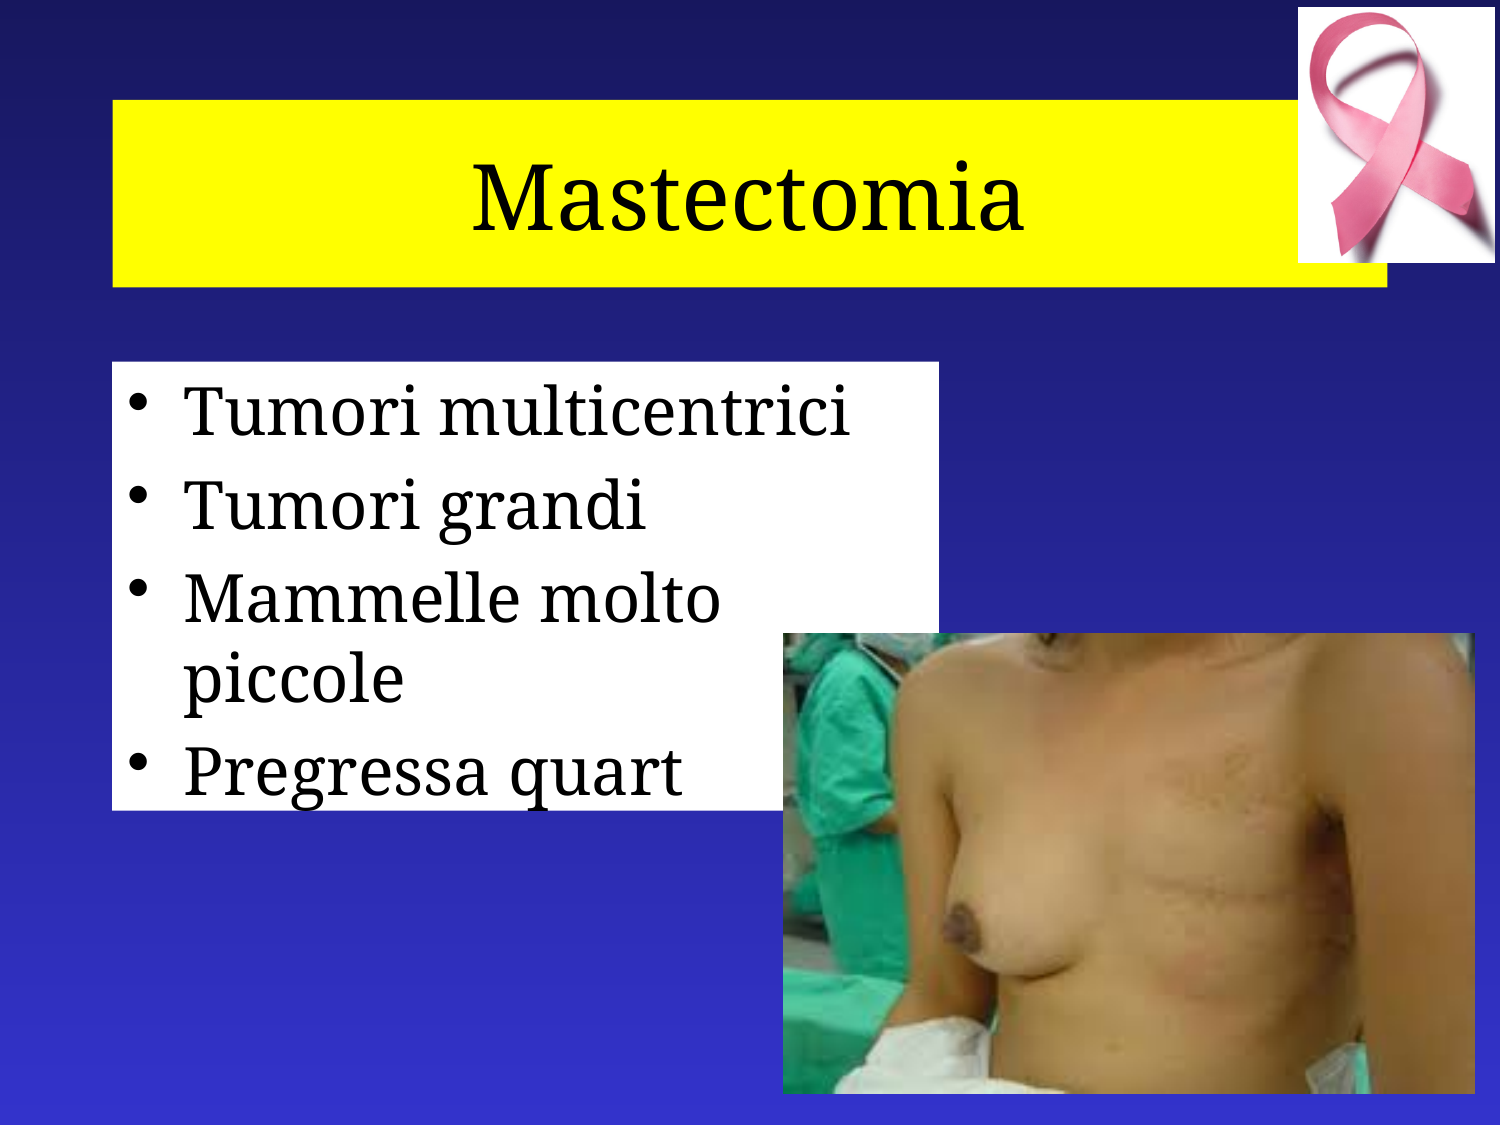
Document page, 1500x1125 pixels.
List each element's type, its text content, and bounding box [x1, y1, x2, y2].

picture [1297, 6, 1495, 263]
picture [783, 633, 1476, 1094]
title Mastectomia [112, 99, 1388, 288]
list Tumori multicentrici Tumori grandi Mammelle molto piccole Pregressa quart [111, 361, 940, 811]
